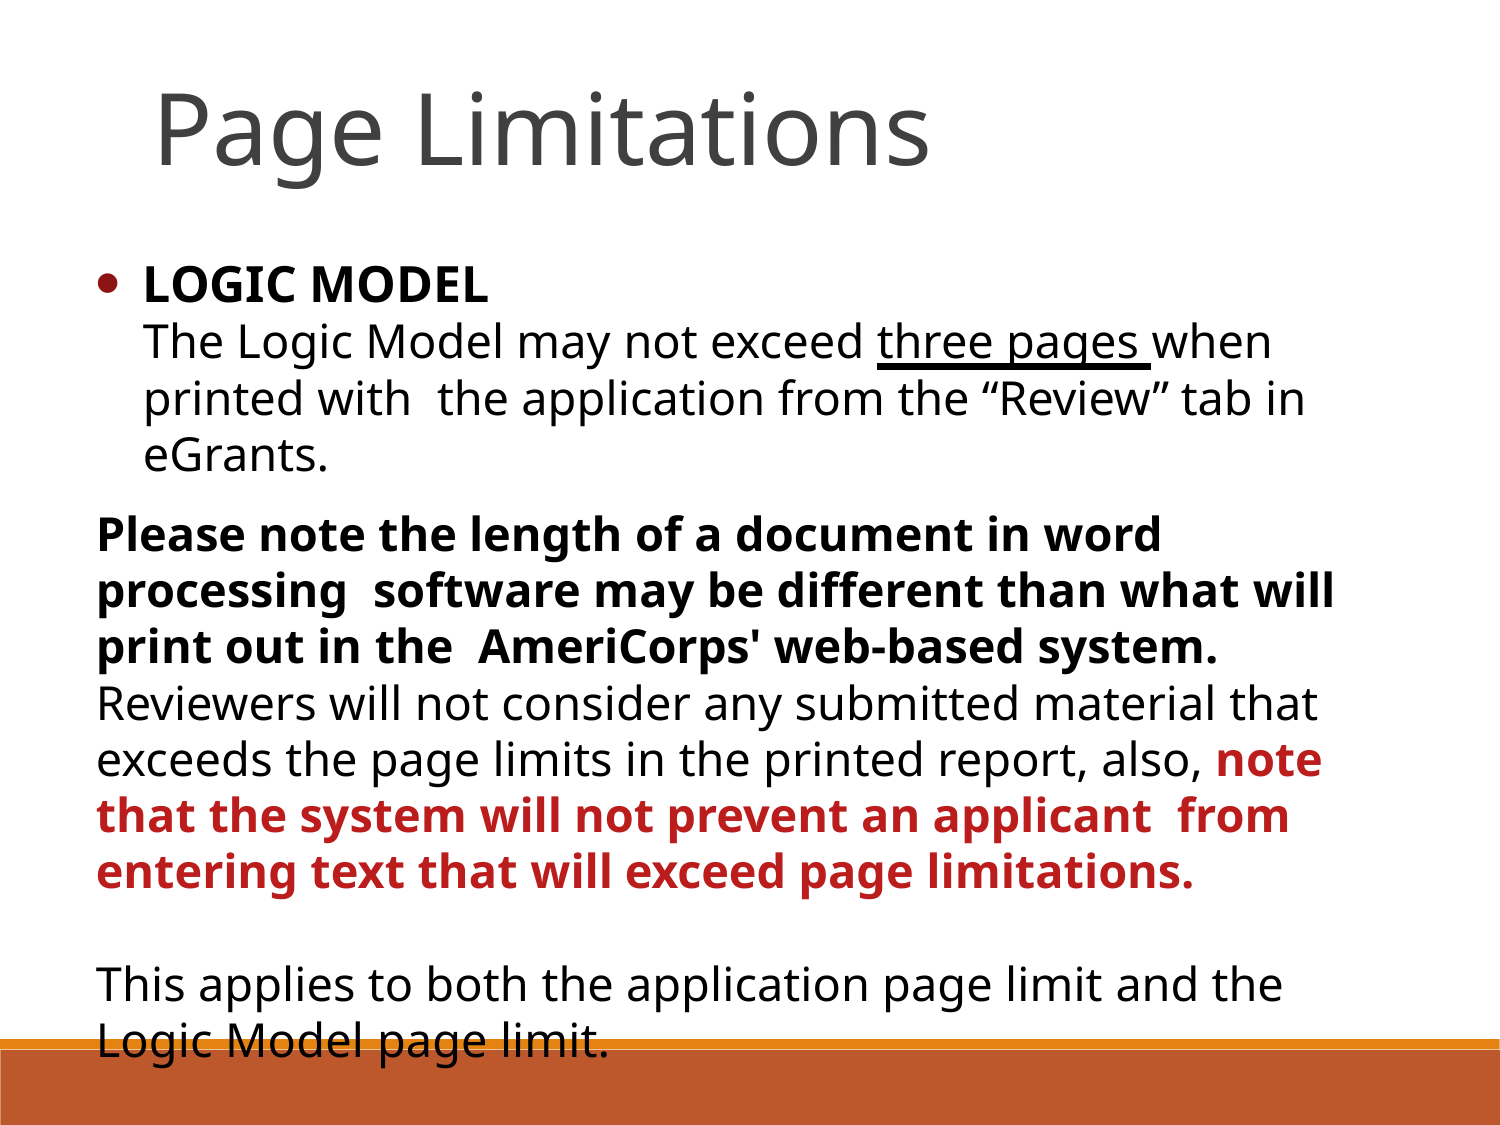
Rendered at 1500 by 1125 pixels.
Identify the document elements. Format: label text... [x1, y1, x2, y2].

text_box LOGIC MODEL The Logic Model may not exceed three pages when printed with the application from the “Review” tab in eGrants. Please note the length of a document in word processing software may be different than what will print out in the AmeriCorps' web-based system. Reviewers will not consider any submitted material that exceeds the page limits in the printed report, also, note that the system will not prevent an applicant from entering text that will exceed page limitations. This applies to both the application page limit and the Logic Model page limit. [93, 249, 1407, 1067]
title Page Limitations [150, 0, 1025, 186]
